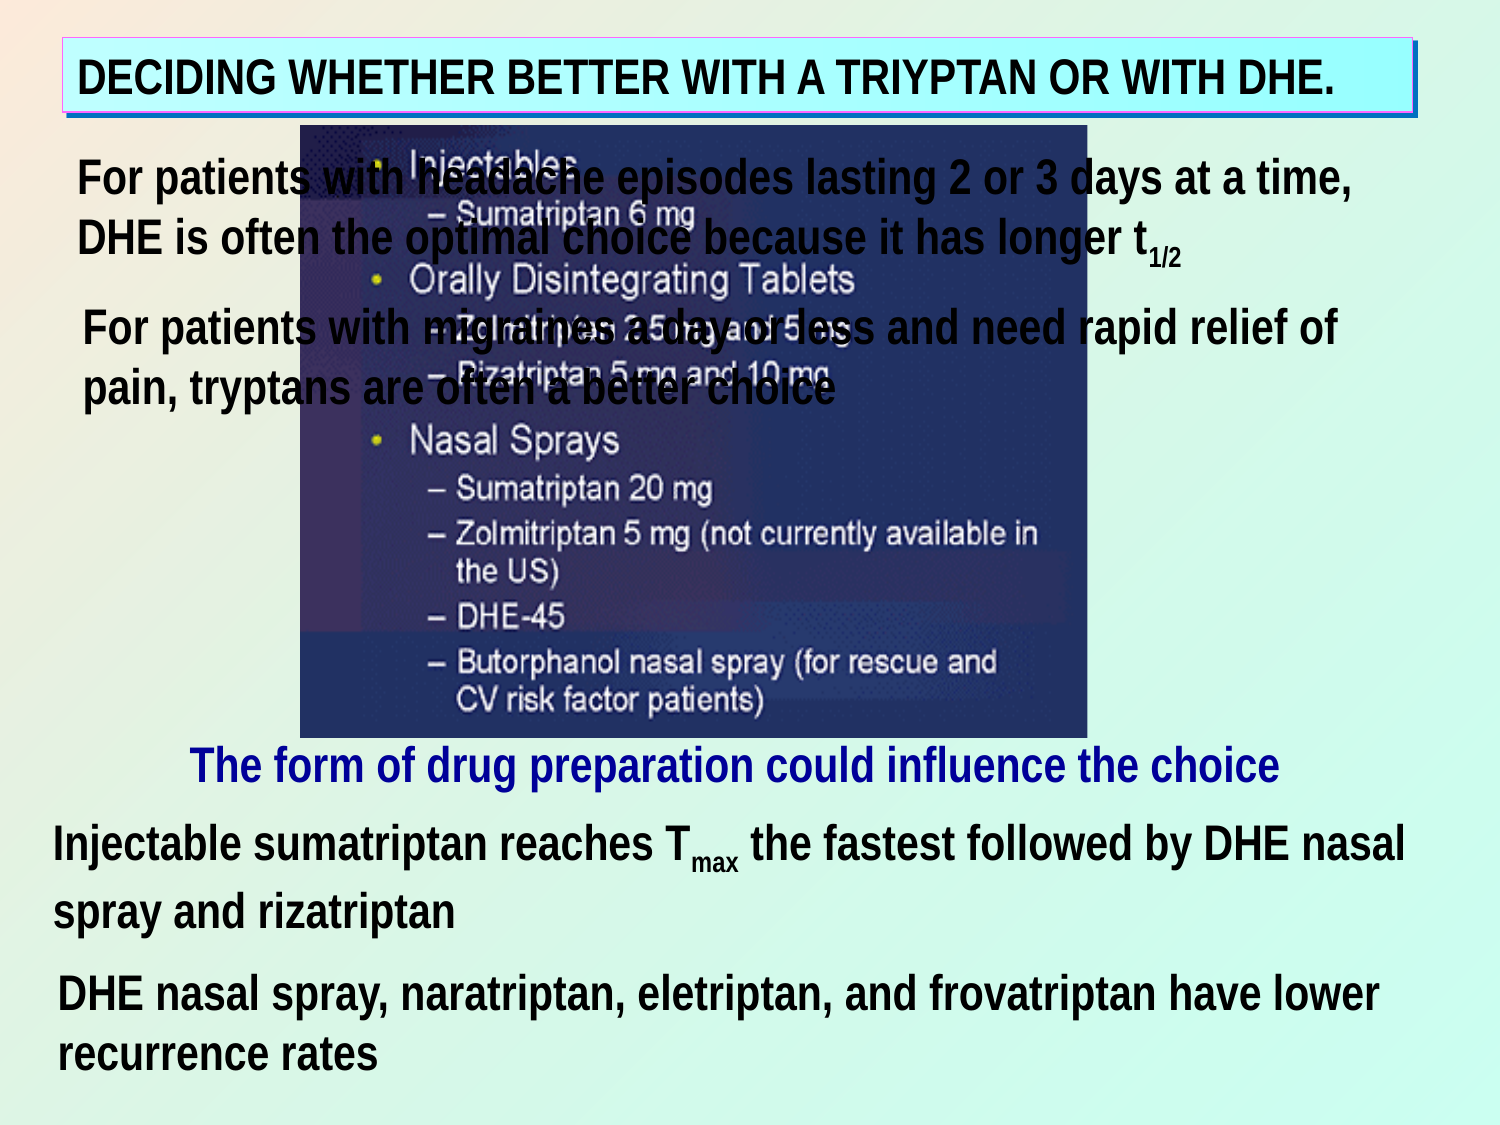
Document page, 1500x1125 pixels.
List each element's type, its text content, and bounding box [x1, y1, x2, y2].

text_box The form of drug preparation could influence the choice [174, 724, 1313, 800]
text_box Injectable sumatriptan reaches Tmax the fastest followed by DHE nasal spray and rizatriptan [38, 802, 1451, 946]
text_box For patients with migraines a day or less and need rapid relief of pain, tryptans are often a better choice [67, 287, 294, 423]
text_box For patients with headache episodes lasting 2 or 3 days at a time, DHE is often the optimal choice because it has longer t1/2 [1091, 137, 1400, 281]
text_box DECIDING WHETHER BETTER WITH A TRIYPTAN OR WITH DHE. [62, 37, 1413, 113]
text_box DHE nasal spray, naratriptan, eletriptan, and frovatriptan have lower recurrence rates [42, 952, 1431, 1088]
picture [299, 124, 1088, 738]
text_box For patients with migraines a day or less and need rapid relief of pain, tryptans are often a better choice [1091, 287, 1388, 423]
text_box For patients with headache episodes lasting 2 or 3 days at a time, DHE is often the optimal choice because it has longer t1/2 [62, 137, 294, 281]
text_box [0, 0, 1500, 1125]
